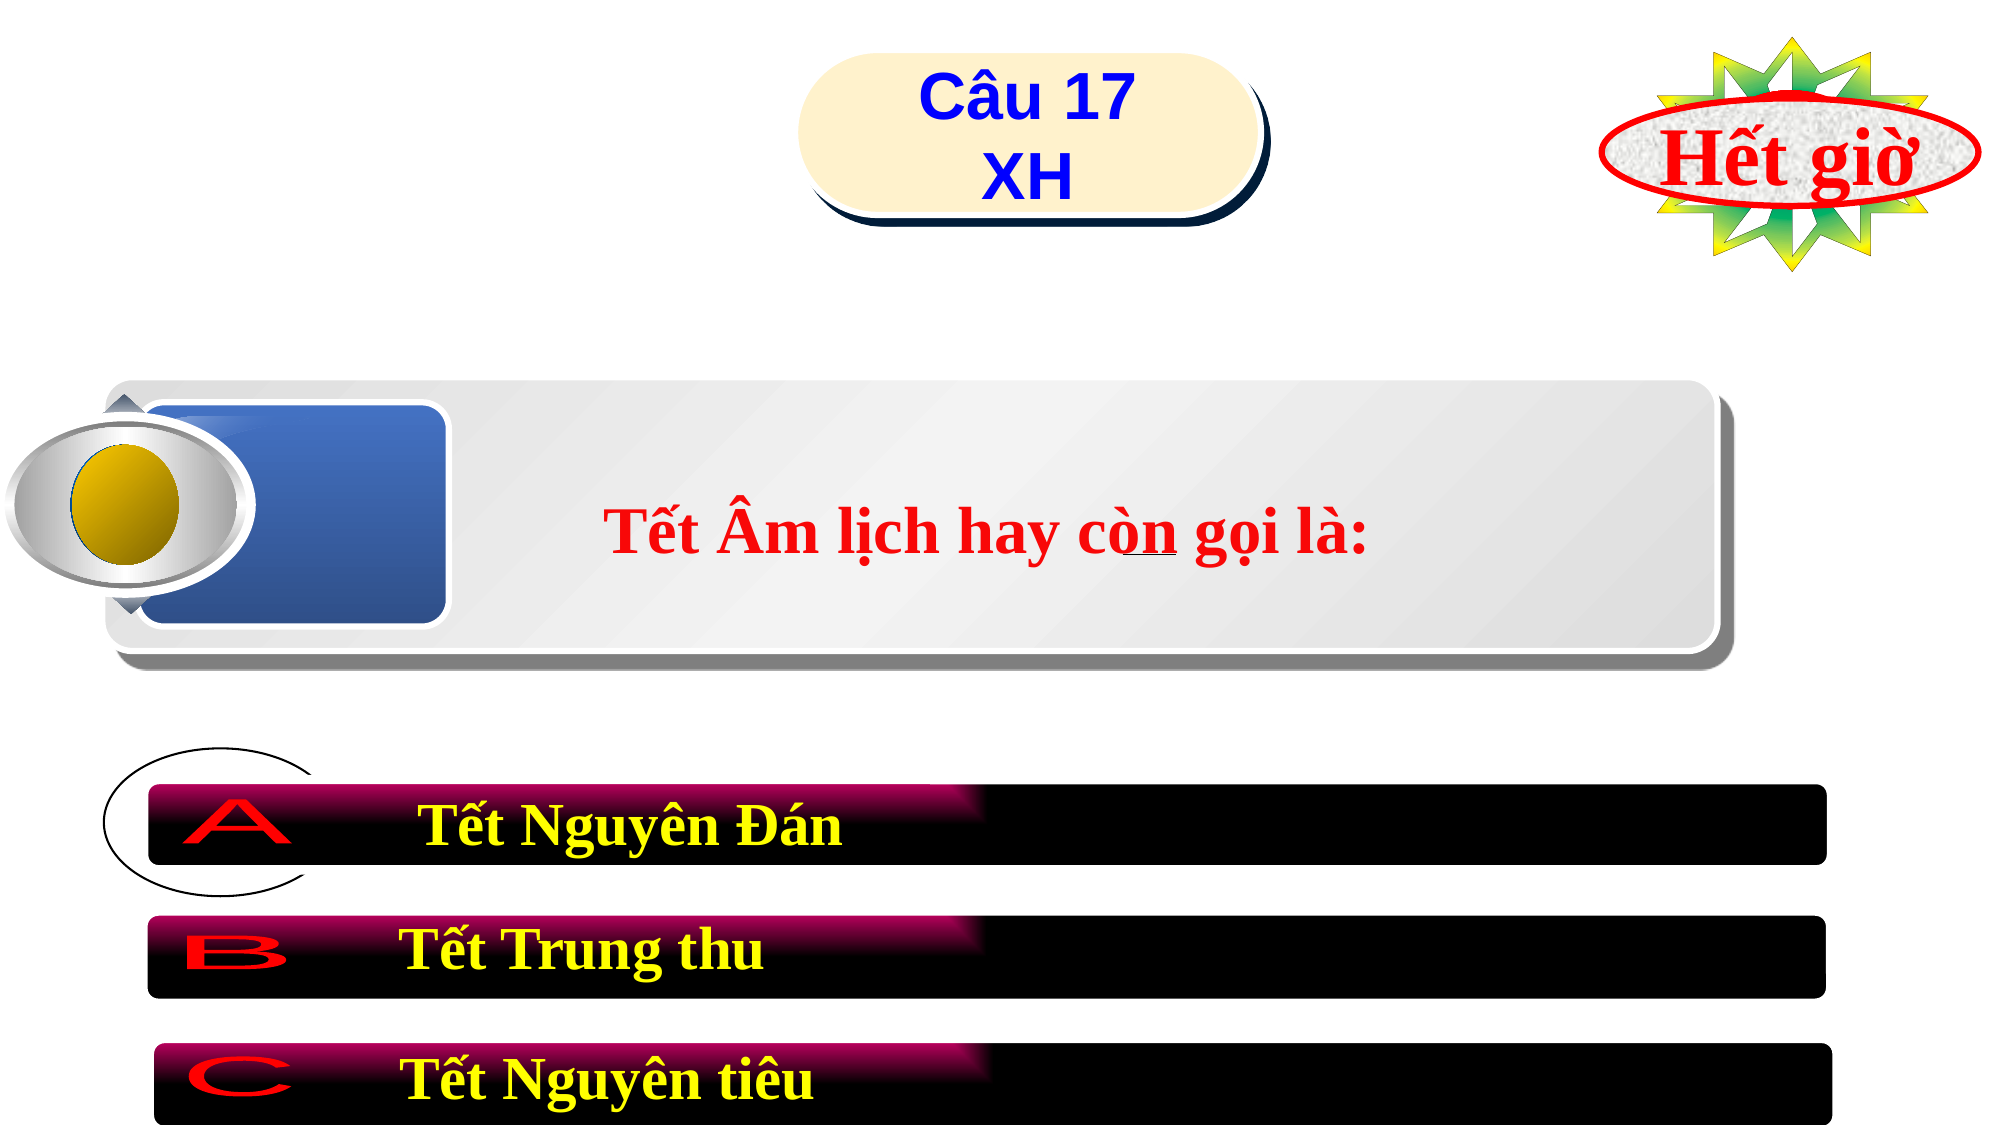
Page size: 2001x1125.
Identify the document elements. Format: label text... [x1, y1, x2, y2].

text_box Tết Âm lịch hay còn gọi là: [1718, 479, 1887, 628]
text_box Câu 17 XH [795, 49, 1262, 215]
text_box Hết giờ [1601, 121, 1634, 183]
text_box Tết Nguyên Đán [402, 776, 1901, 865]
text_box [102, 377, 1718, 651]
text_box Tết Trung thu [383, 901, 1882, 990]
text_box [0, 362, 220, 646]
text_box [102, 747, 317, 898]
text_box Tết Nguyên tiêu [384, 1031, 1889, 1120]
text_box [1634, 35, 1951, 274]
text_box [143, 779, 1828, 870]
text_box [149, 1038, 1837, 1125]
text_box [142, 911, 1831, 1004]
text_box Hết giờ [1951, 124, 1979, 181]
